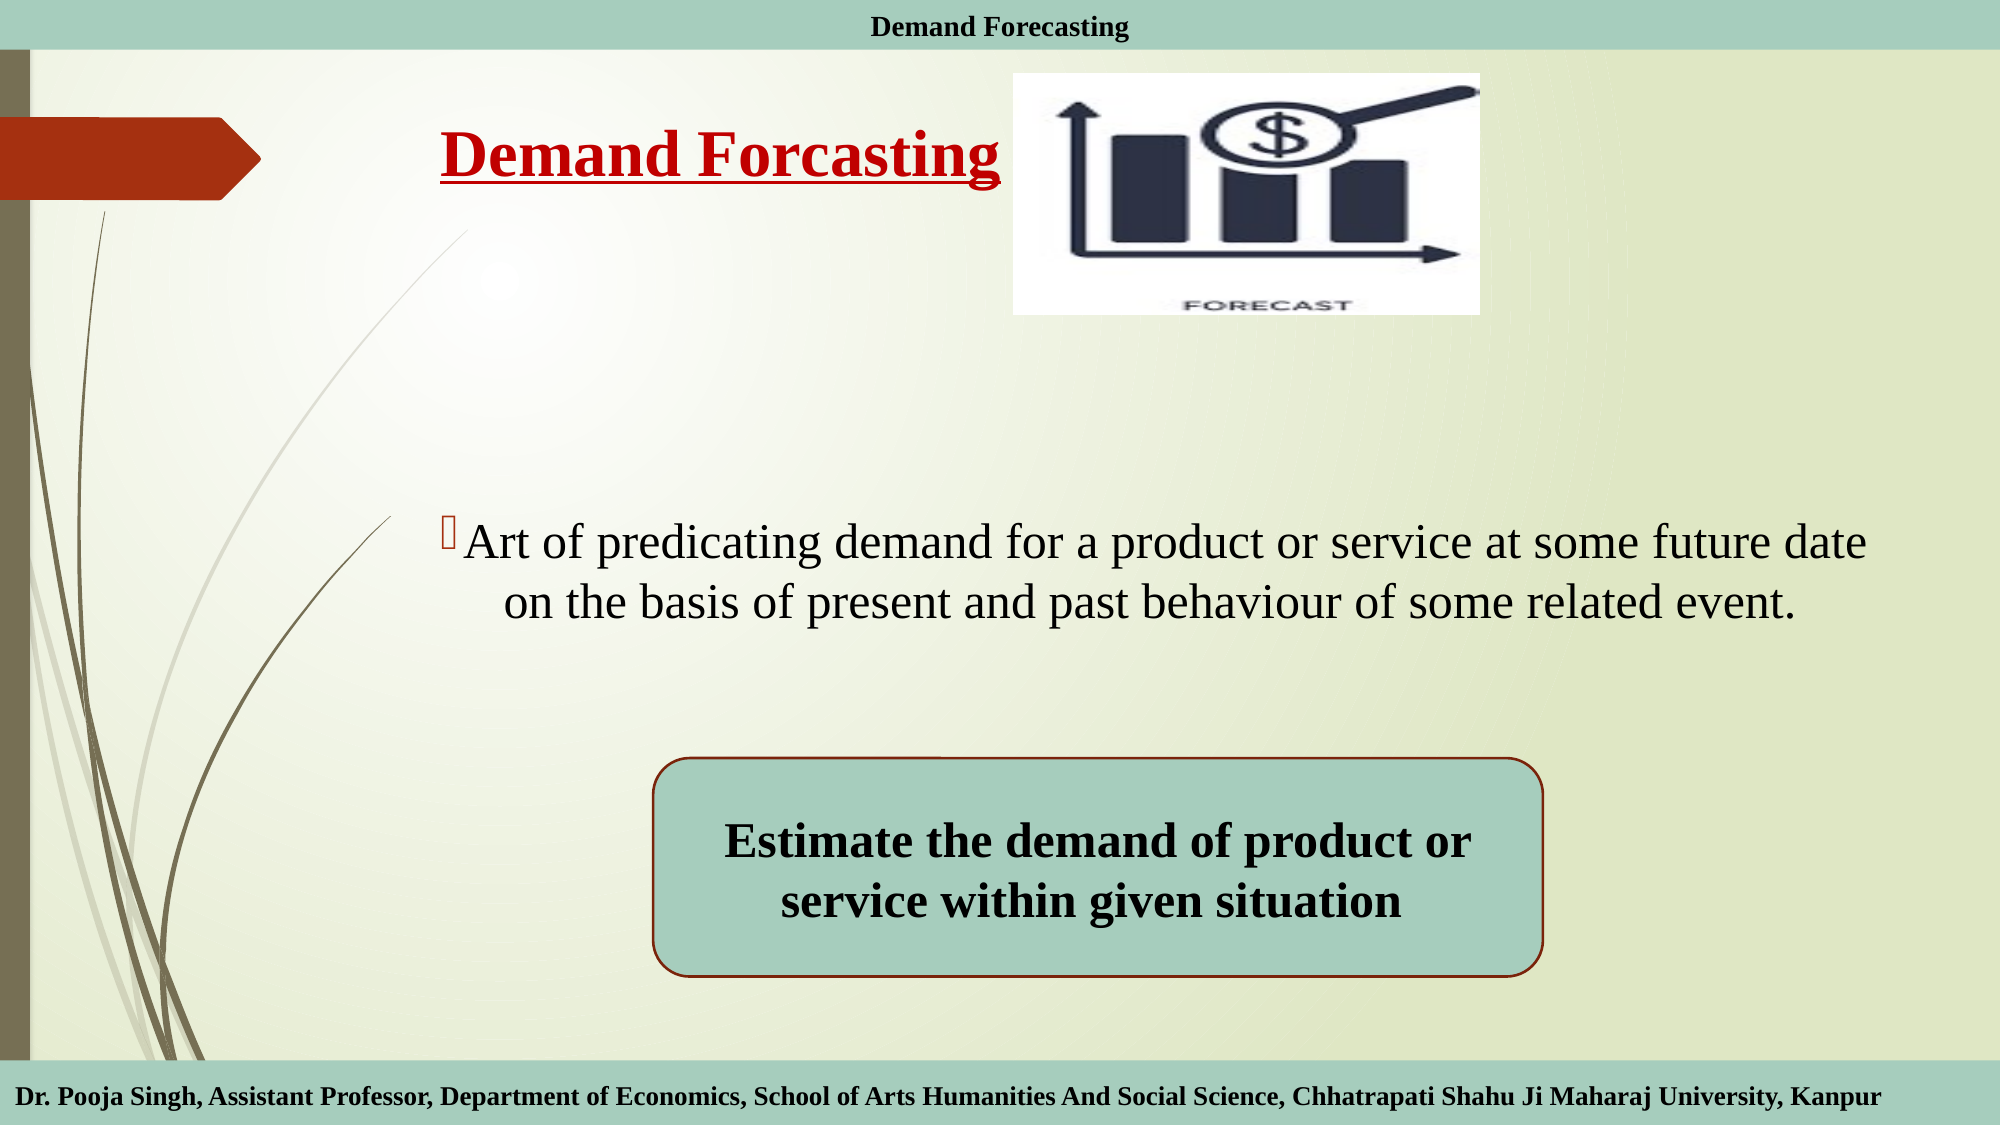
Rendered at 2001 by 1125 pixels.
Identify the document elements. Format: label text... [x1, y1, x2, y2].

title Demand Forcasting [425, 102, 1008, 212]
footer Dr. Pooja Singh, Assistant Professor, Department of Economics, School of Arts Humanities And Social Science, Chhatrapati Shahu Ji Maharaj University, Kanpur [0, 1060, 2000, 1125]
text_box Estimate the demand of product or service within given situation [651, 756, 1545, 978]
text_box Demand Forecasting [0, 0, 2000, 50]
list Art of predicating demand for a product or service at some future date on the basis of present and past behaviour of some related event. [425, 500, 1888, 651]
picture [1013, 73, 1480, 315]
